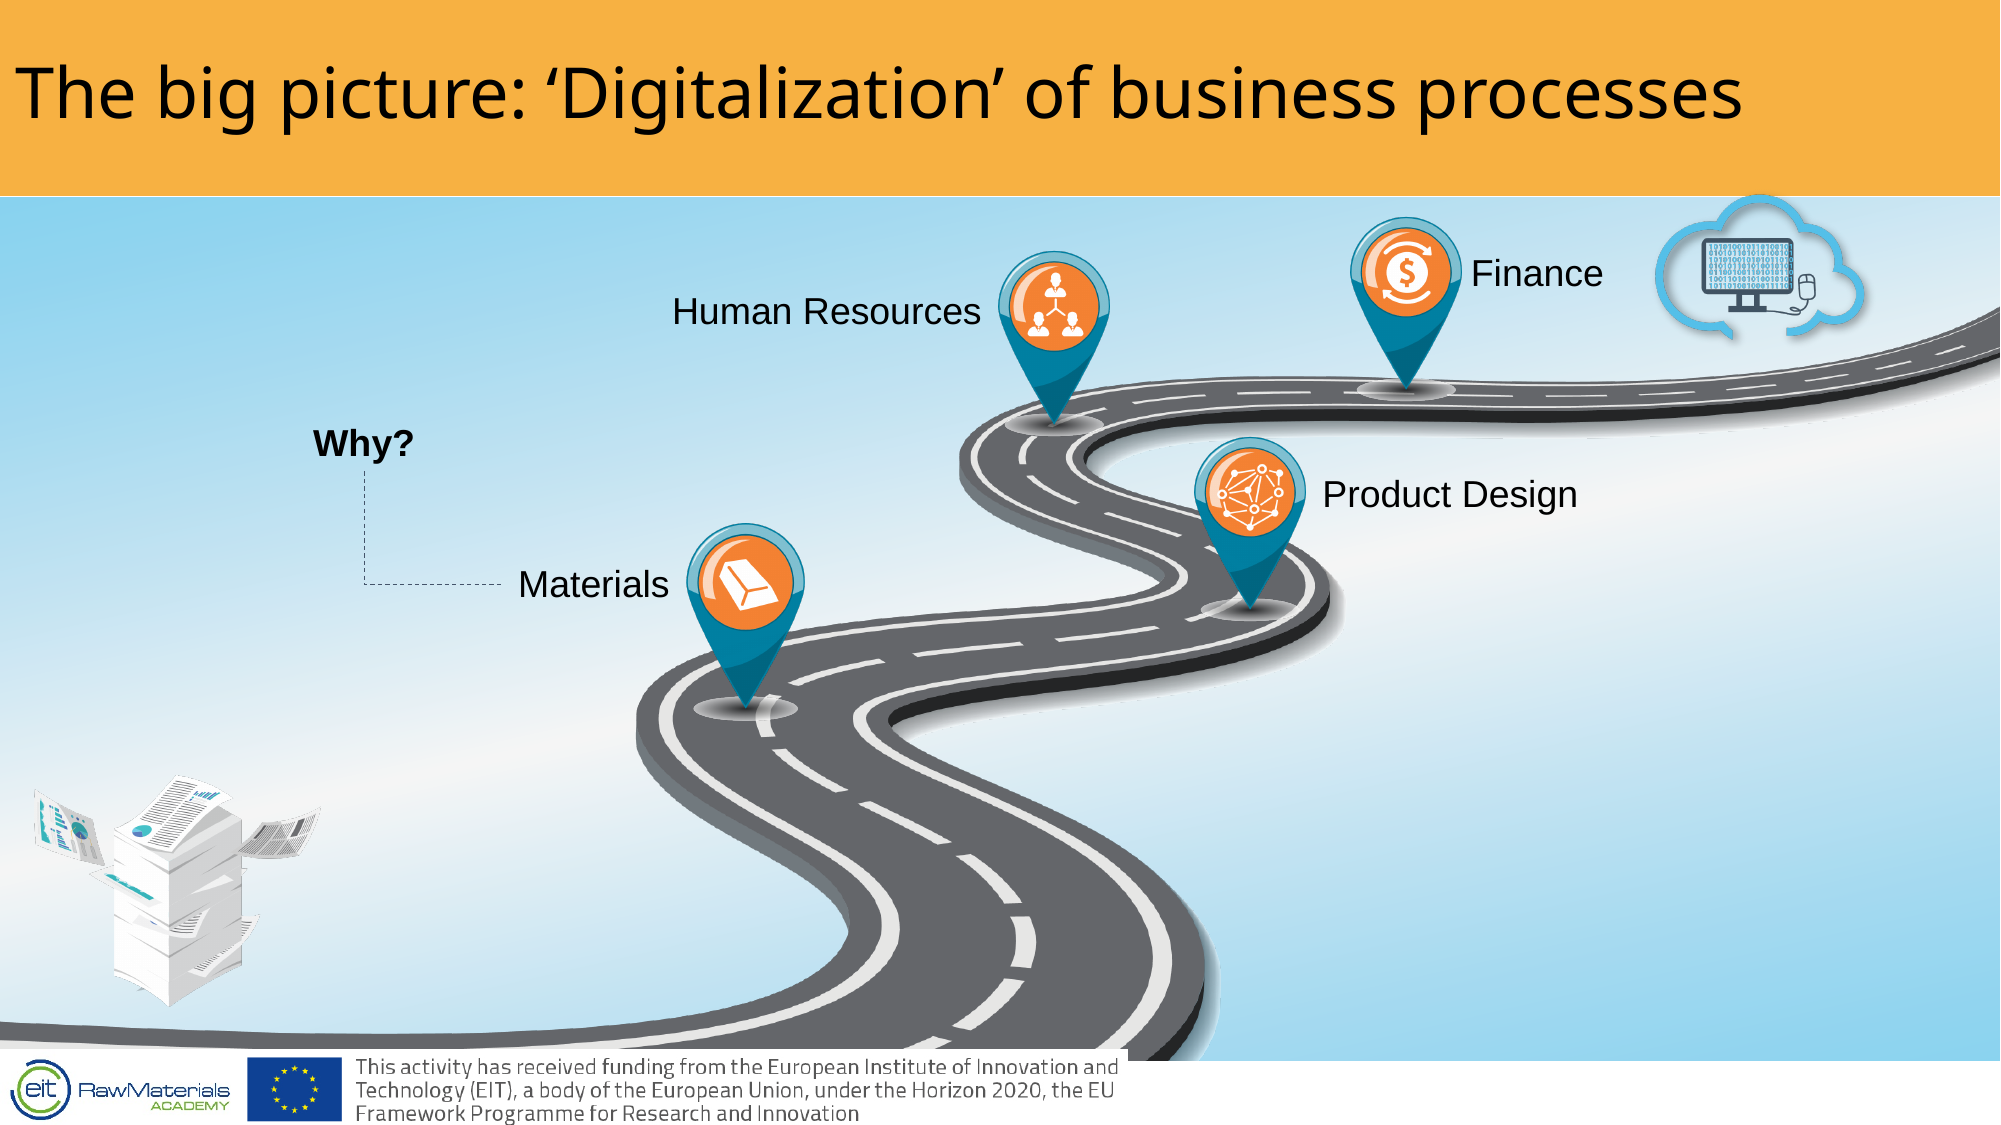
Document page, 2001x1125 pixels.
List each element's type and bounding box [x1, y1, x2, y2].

picture [0, 0, 2000, 1125]
text_box [502, 523, 805, 721]
text_box [657, 250, 1110, 437]
text_box [1194, 436, 1595, 623]
text_box [1350, 216, 1620, 403]
text_box [297, 411, 501, 585]
